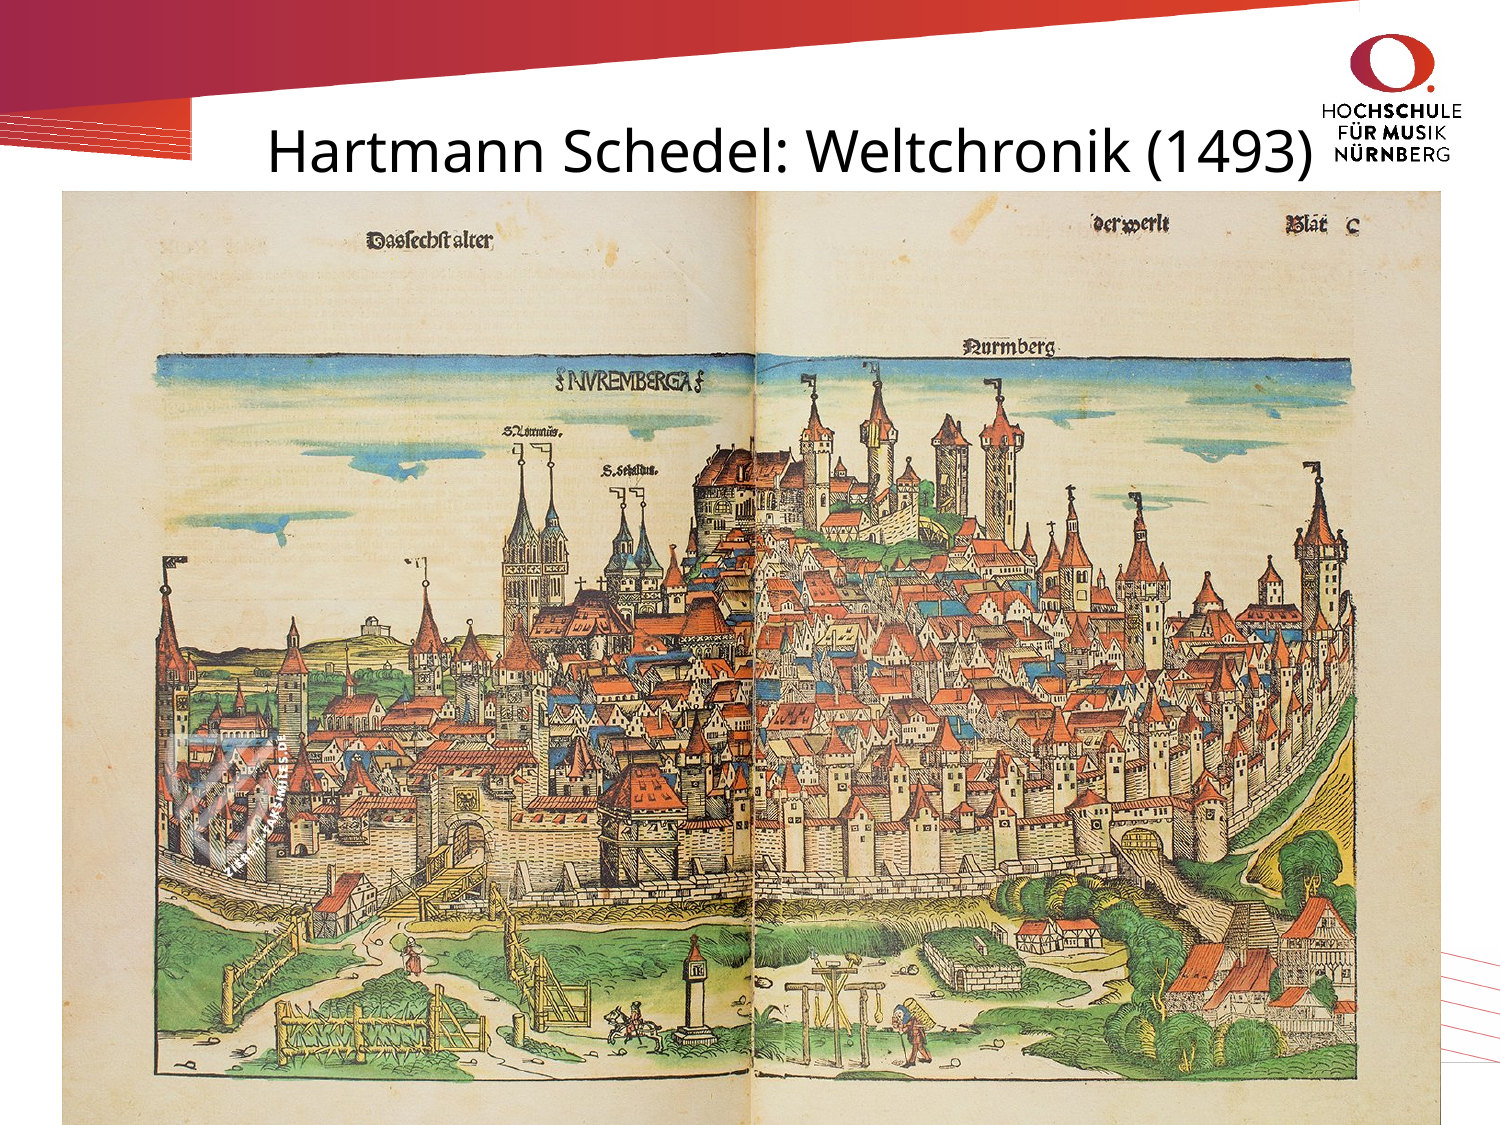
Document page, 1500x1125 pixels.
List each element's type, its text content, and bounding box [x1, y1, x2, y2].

title Hartmann Schedel: Weltchronik (1493) [143, 68, 1438, 191]
picture [0, 0, 1500, 1125]
